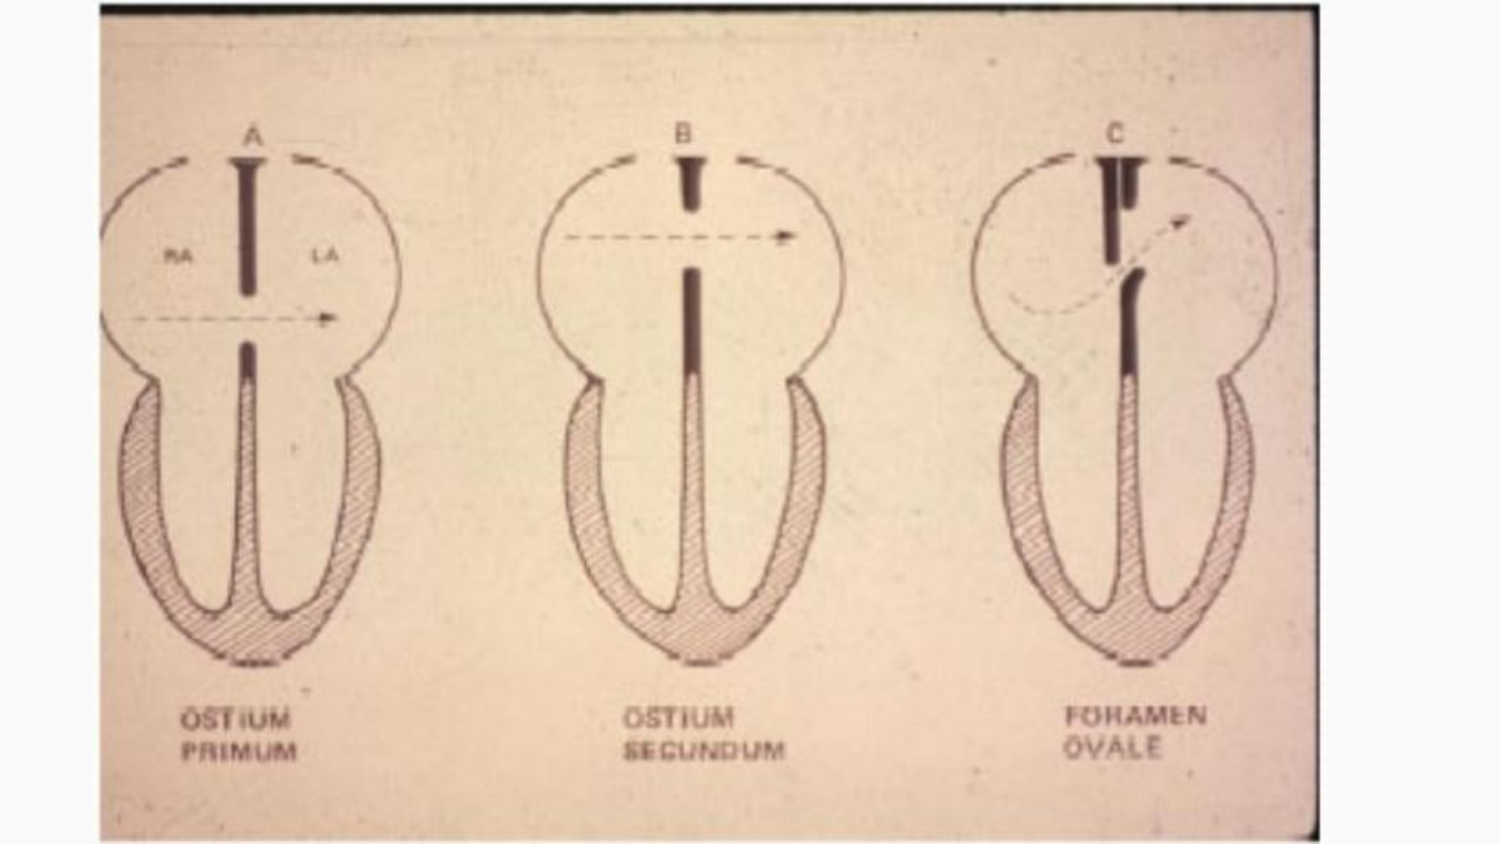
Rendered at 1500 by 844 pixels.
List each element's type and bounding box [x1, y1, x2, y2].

picture [92, 0, 1326, 844]
